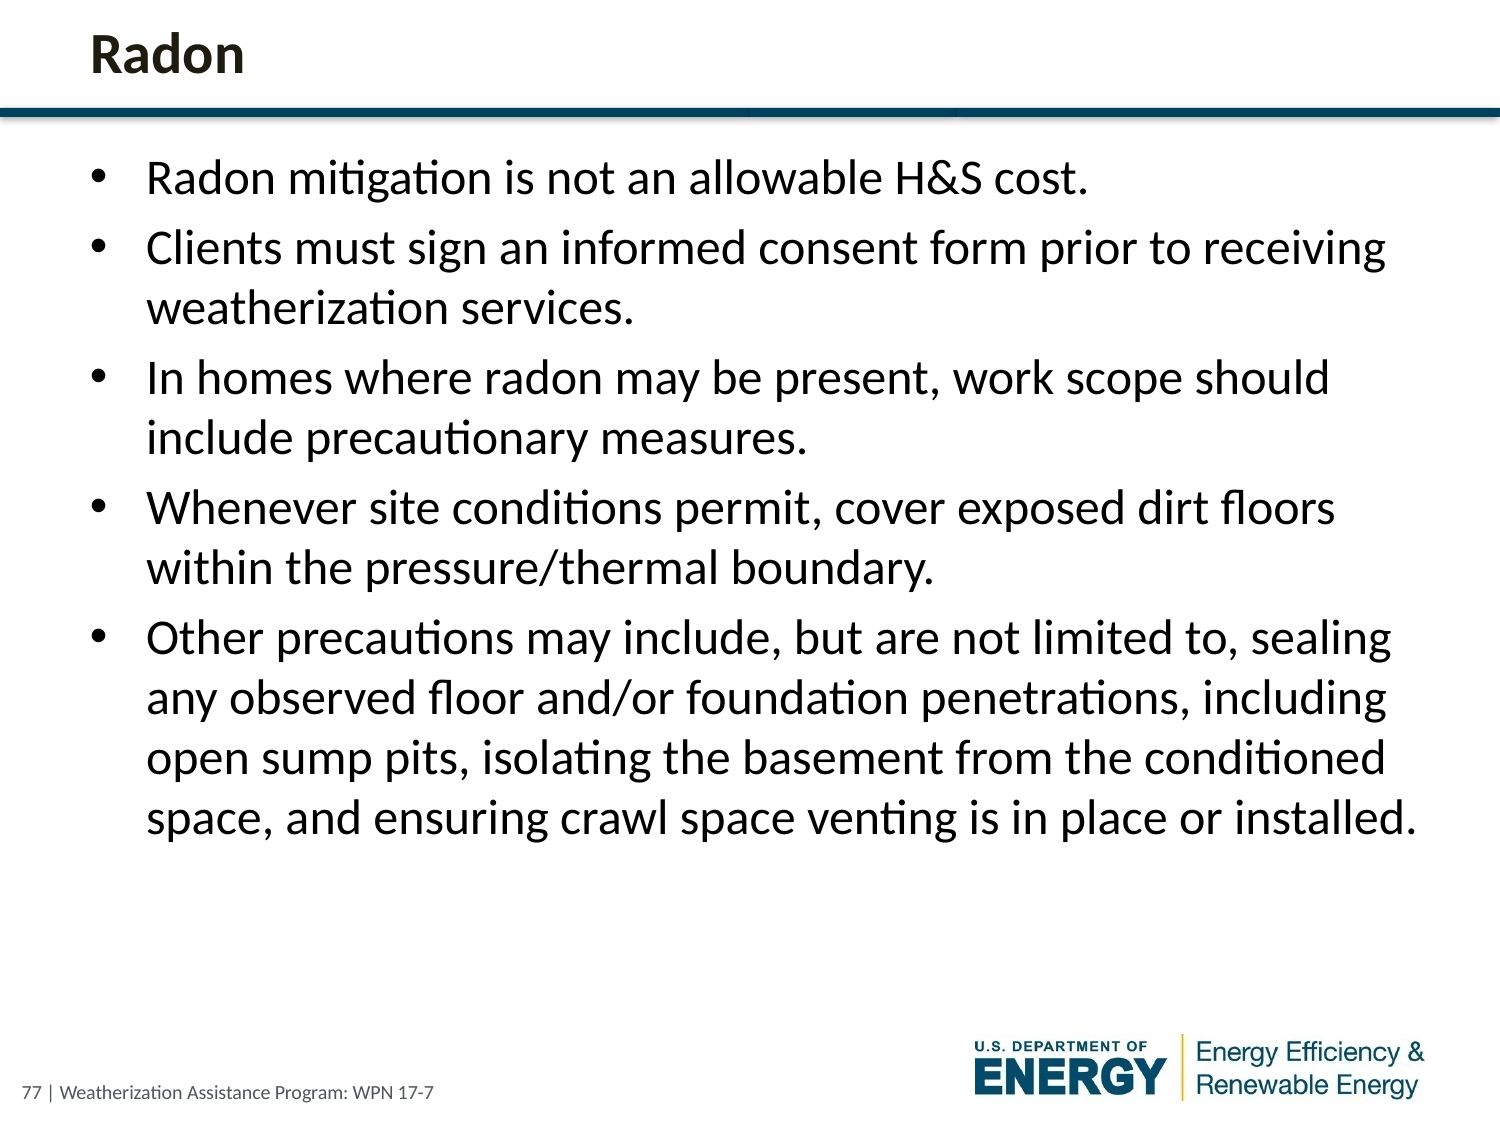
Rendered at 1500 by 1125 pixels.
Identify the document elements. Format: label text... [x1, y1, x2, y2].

list Radon mitigation is not an allowable H&S cost. Clients must sign an informed consent form prior to receiving weatherization services. In homes where radon may be present, work scope should include precautionary measures. Whenever site conditions permit, cover exposed dirt floors within the pressure/thermal boundary. Other precautions may include, but are not limited to, sealing any observed floor and/or foundation penetrations, including open sump pits, isolating the basement from the conditioned space, and ensuring crawl space venting is in place or installed. [75, 137, 1463, 963]
title Radon [75, 0, 1425, 113]
picture [975, 1034, 1425, 1101]
